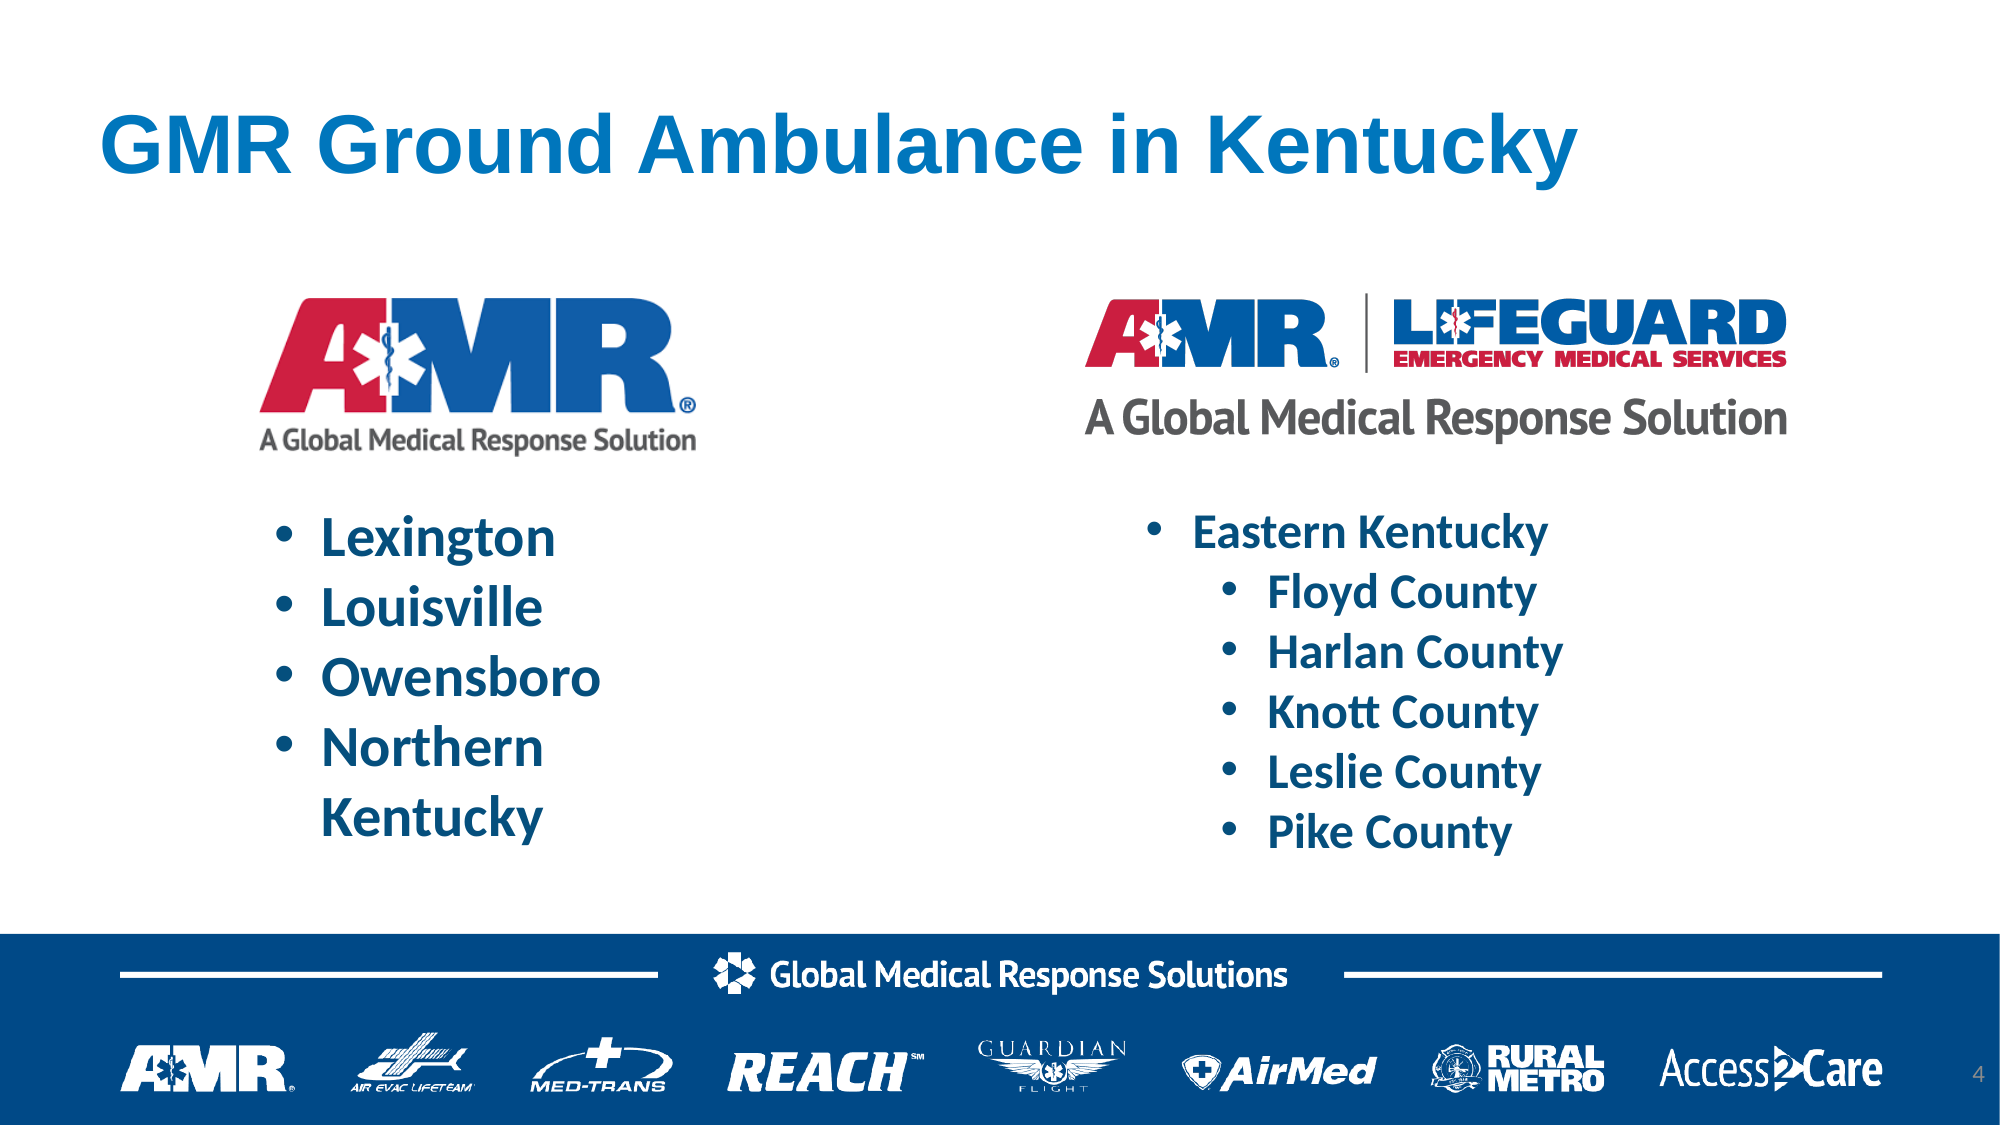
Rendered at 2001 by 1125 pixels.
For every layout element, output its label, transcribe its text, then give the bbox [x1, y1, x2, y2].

text_box Eastern Kentucky Floyd County Harlan County Knott County Leslie County Pike County [1130, 490, 1609, 866]
text_box Lexington Louisville Owensboro Northern Kentucky [259, 490, 738, 856]
picture [1056, 239, 1807, 480]
picture [2, 927, 1998, 1125]
title GMR Ground Ambulance in Kentucky [84, 67, 1924, 226]
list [259, 298, 696, 457]
slide_number 4 [1550, 1042, 2000, 1103]
